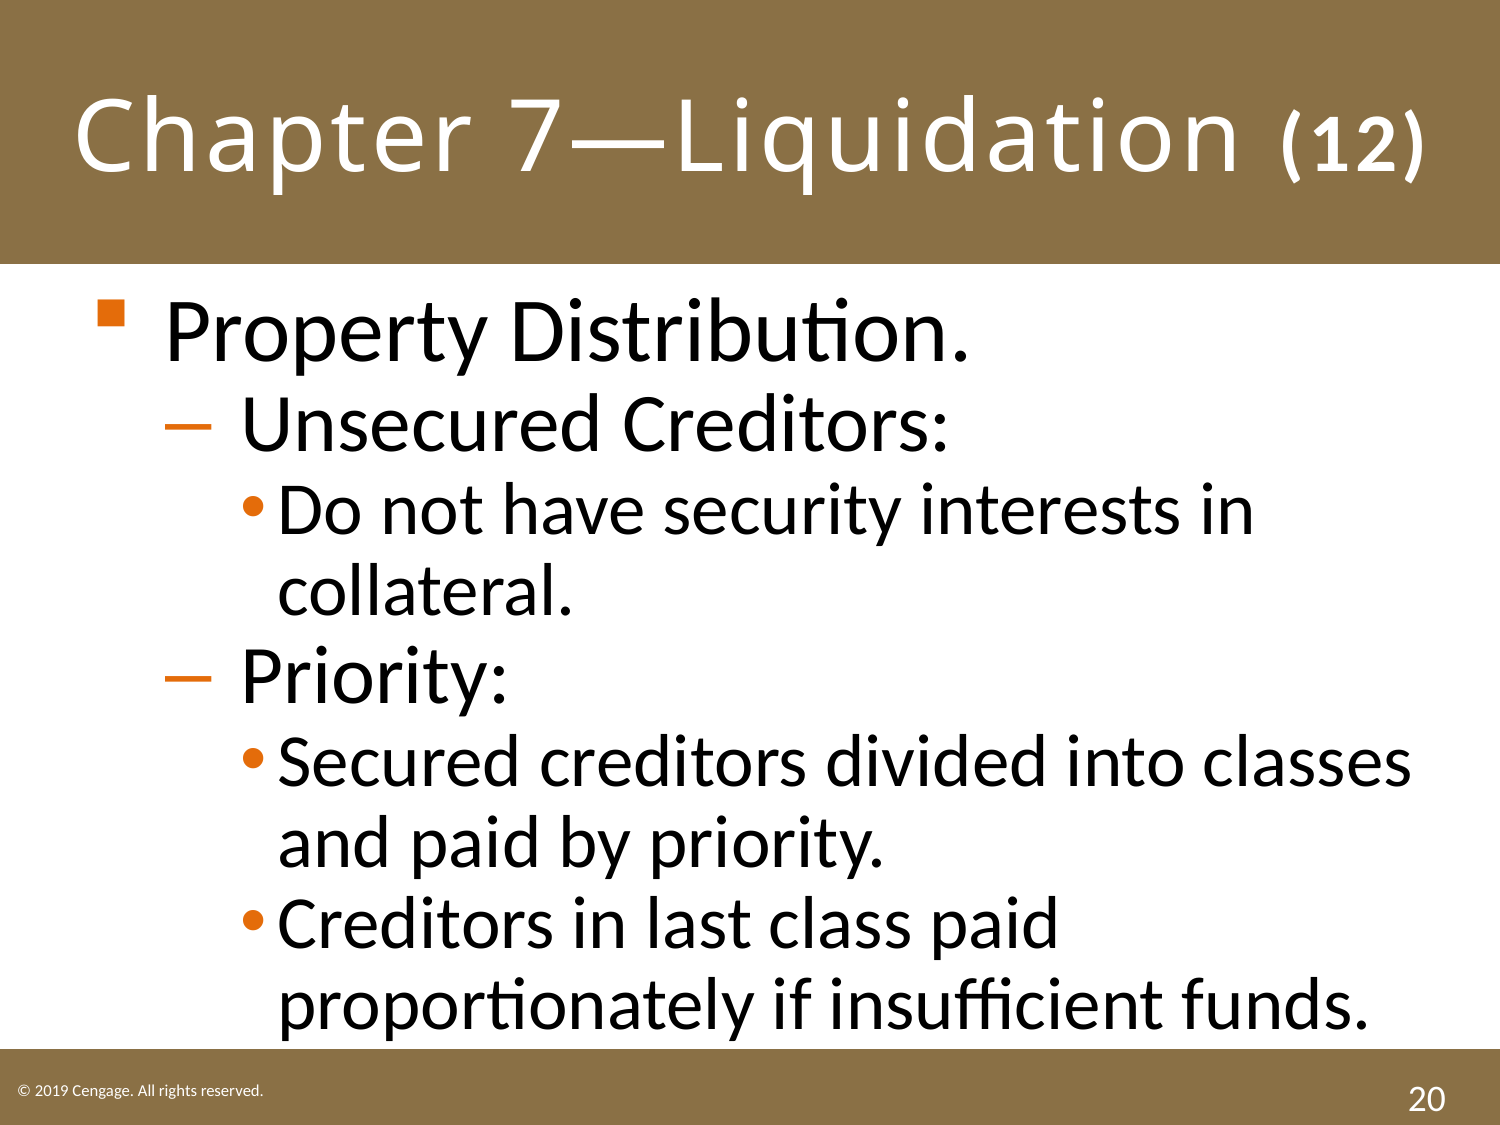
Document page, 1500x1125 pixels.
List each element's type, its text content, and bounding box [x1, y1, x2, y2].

list Property Distribution. Unsecured Creditors: Do not have security interests in collateral. Priority: Secured creditors divided into classes and paid by priority. Creditors in last class paid proportionately if insufficient funds. [75, 262, 1438, 1100]
slide_number 20 [1110, 1074, 1461, 1119]
title Chapter 7—Liquidation (12) [0, 0, 1500, 264]
